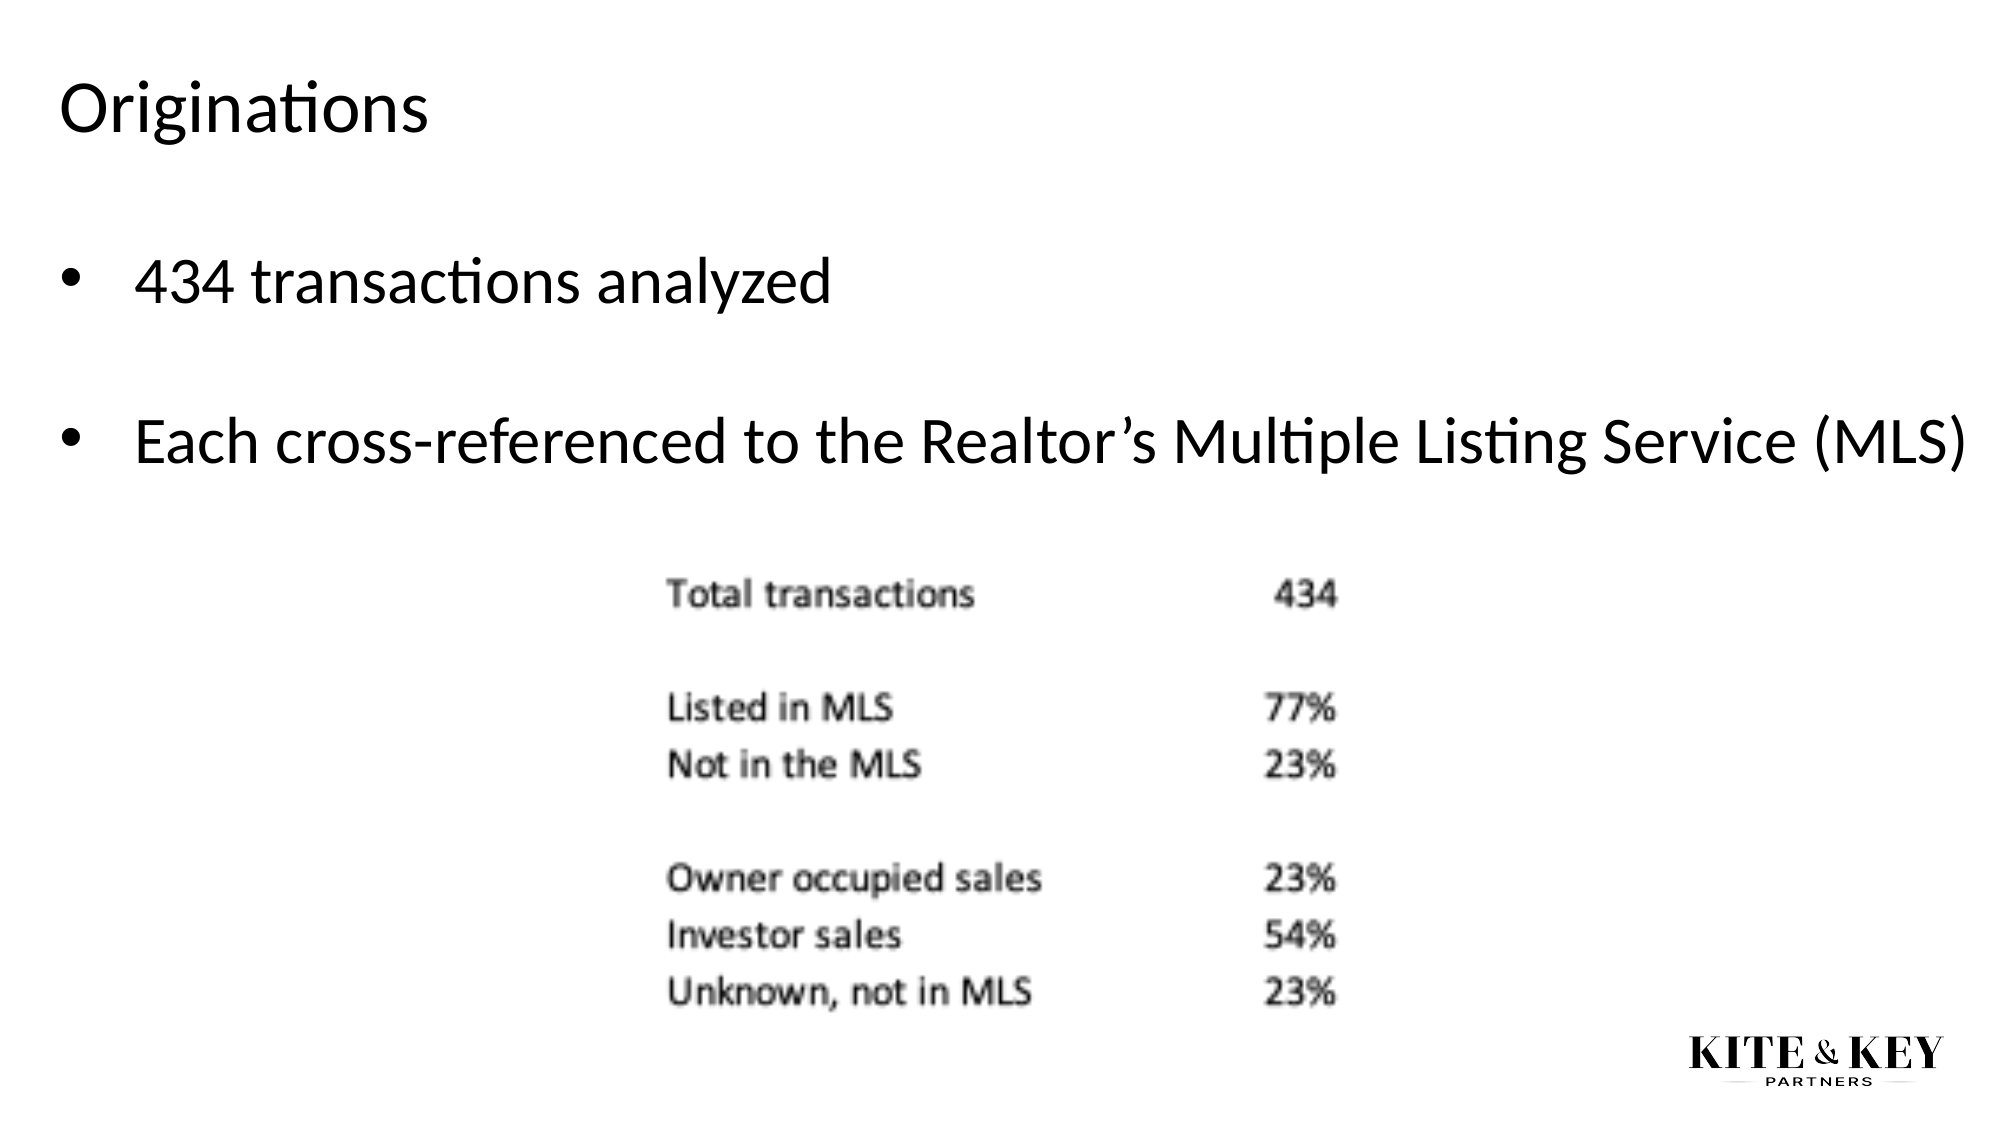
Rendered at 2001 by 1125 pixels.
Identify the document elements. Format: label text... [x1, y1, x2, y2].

text_box 434 transactions analyzed Each cross-referenced to the Realtor’s Multiple Listing Service (MLS) [44, 229, 2000, 564]
text_box Originations [44, 50, 2000, 155]
picture [1655, 1018, 1976, 1101]
picture [657, 562, 1343, 1014]
